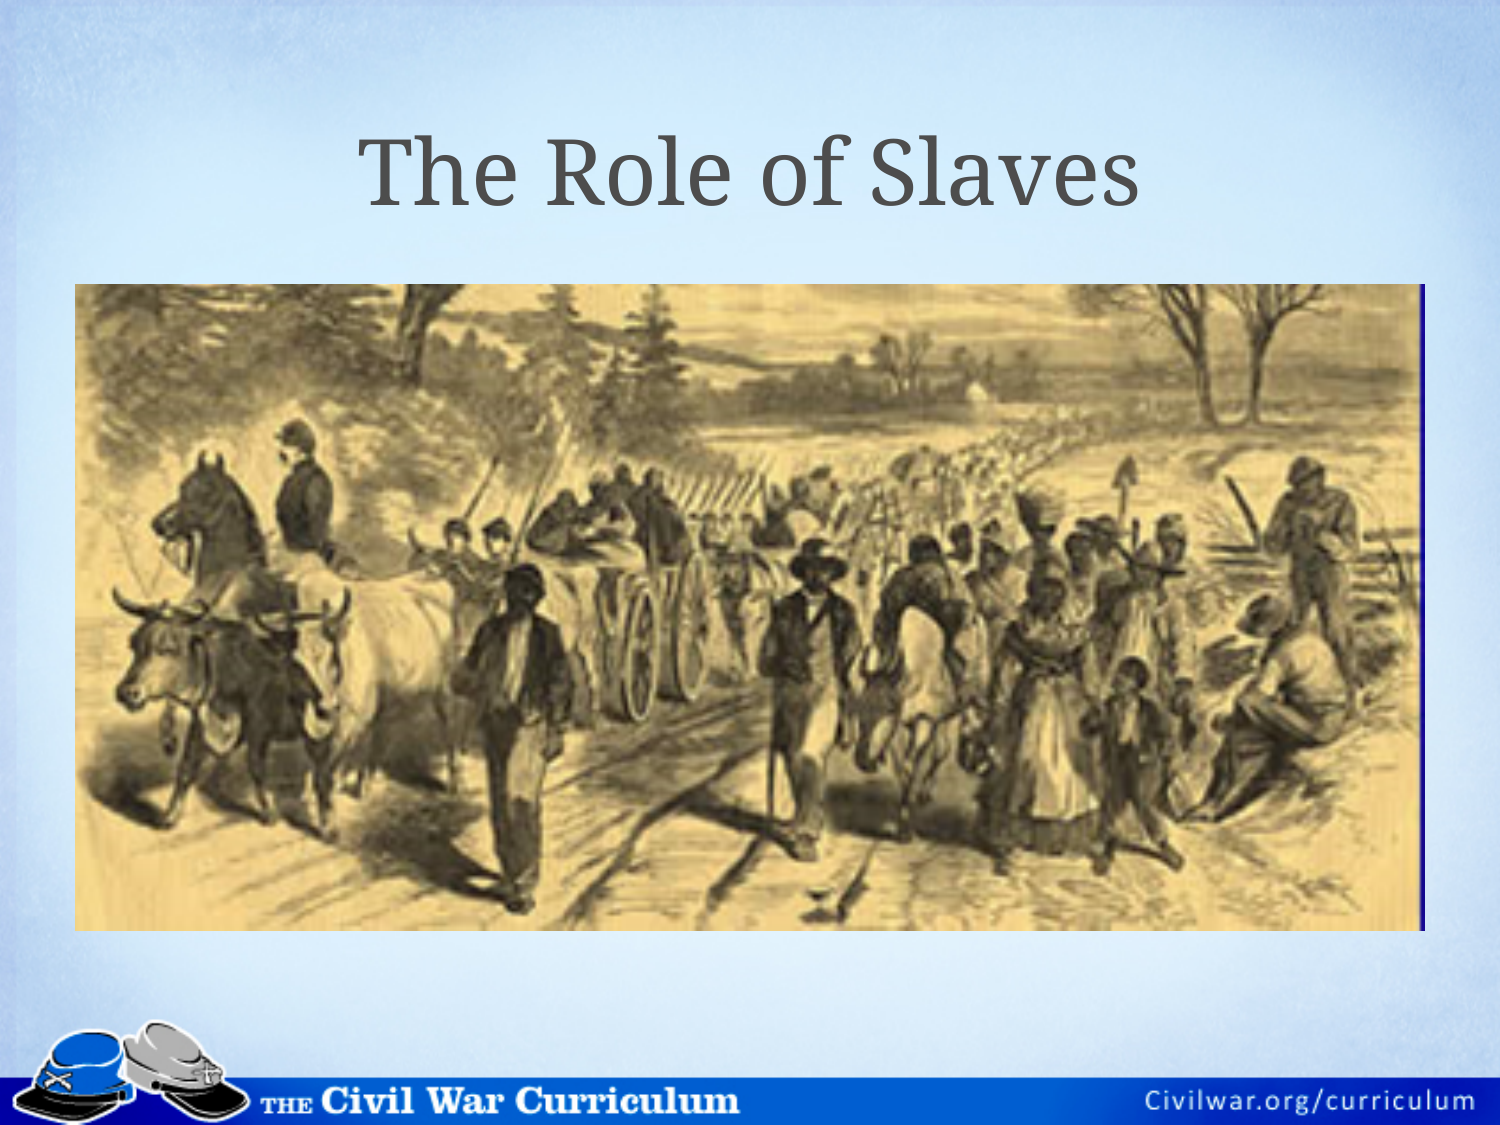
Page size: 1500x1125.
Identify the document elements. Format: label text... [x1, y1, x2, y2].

title The Role of Slaves [75, 105, 1425, 233]
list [74, 283, 1426, 931]
picture [0, 0, 1500, 1125]
